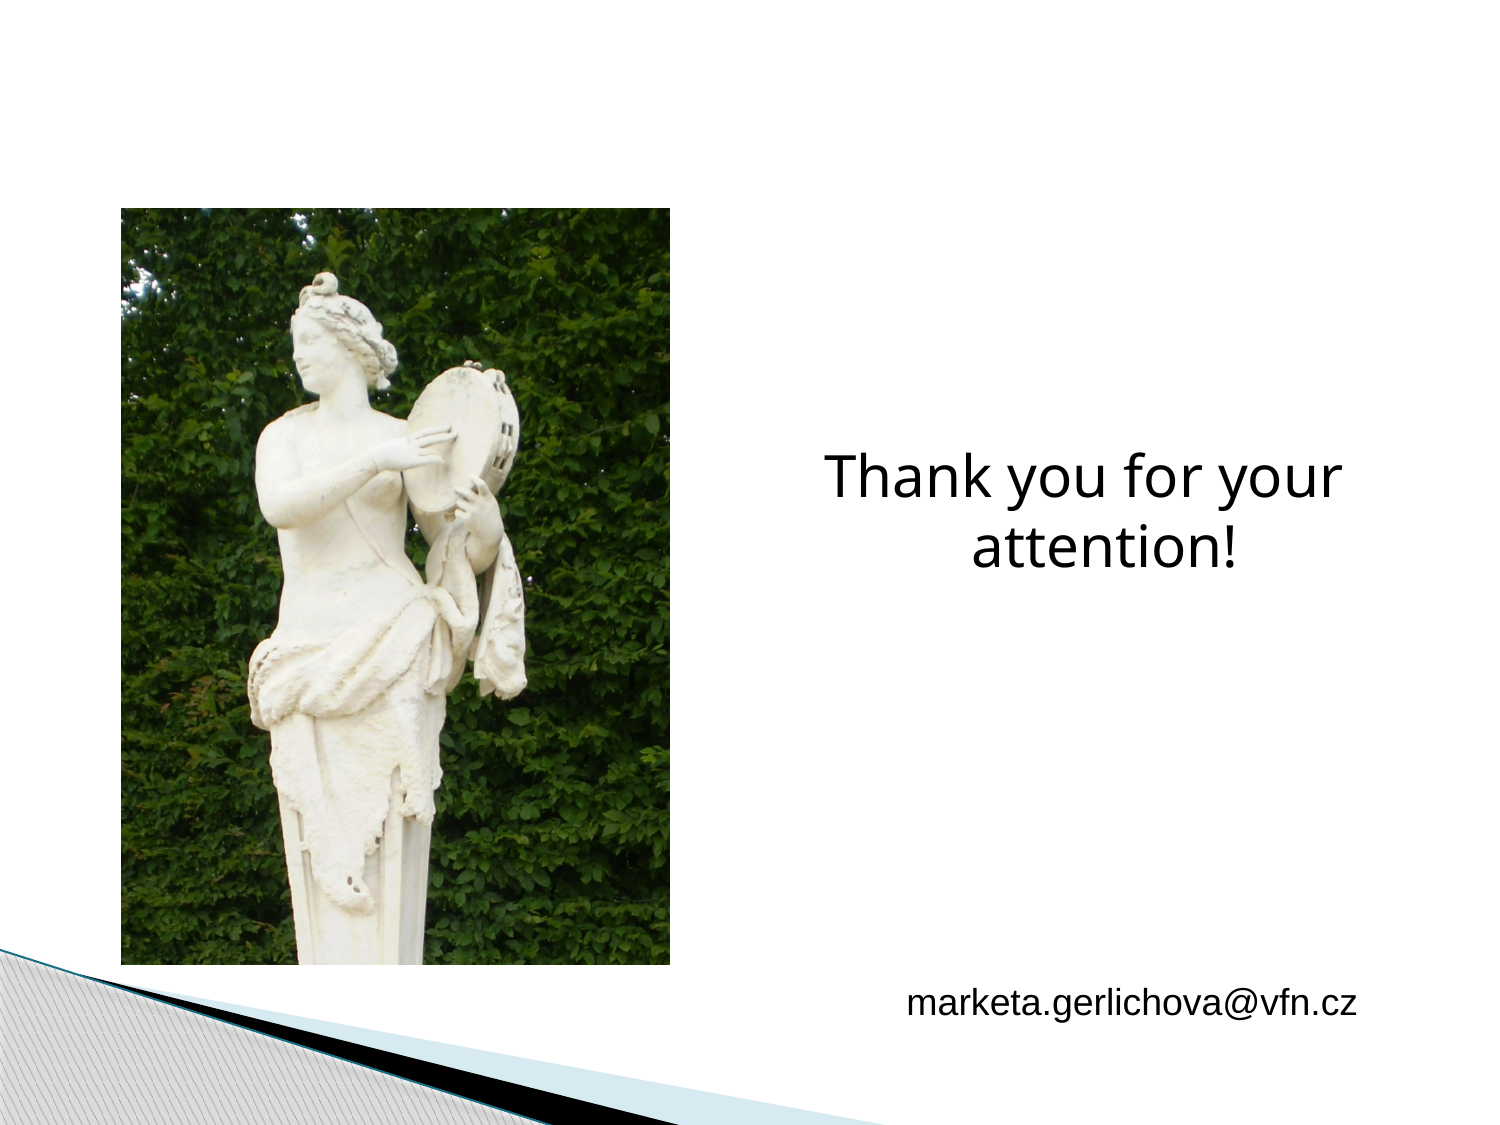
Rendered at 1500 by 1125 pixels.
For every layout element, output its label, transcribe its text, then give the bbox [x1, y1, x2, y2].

text_box marketa.gerlichova@vfn.cz [891, 970, 1388, 1031]
list Thank you for your attention! [762, 324, 1388, 1001]
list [121, 207, 670, 965]
